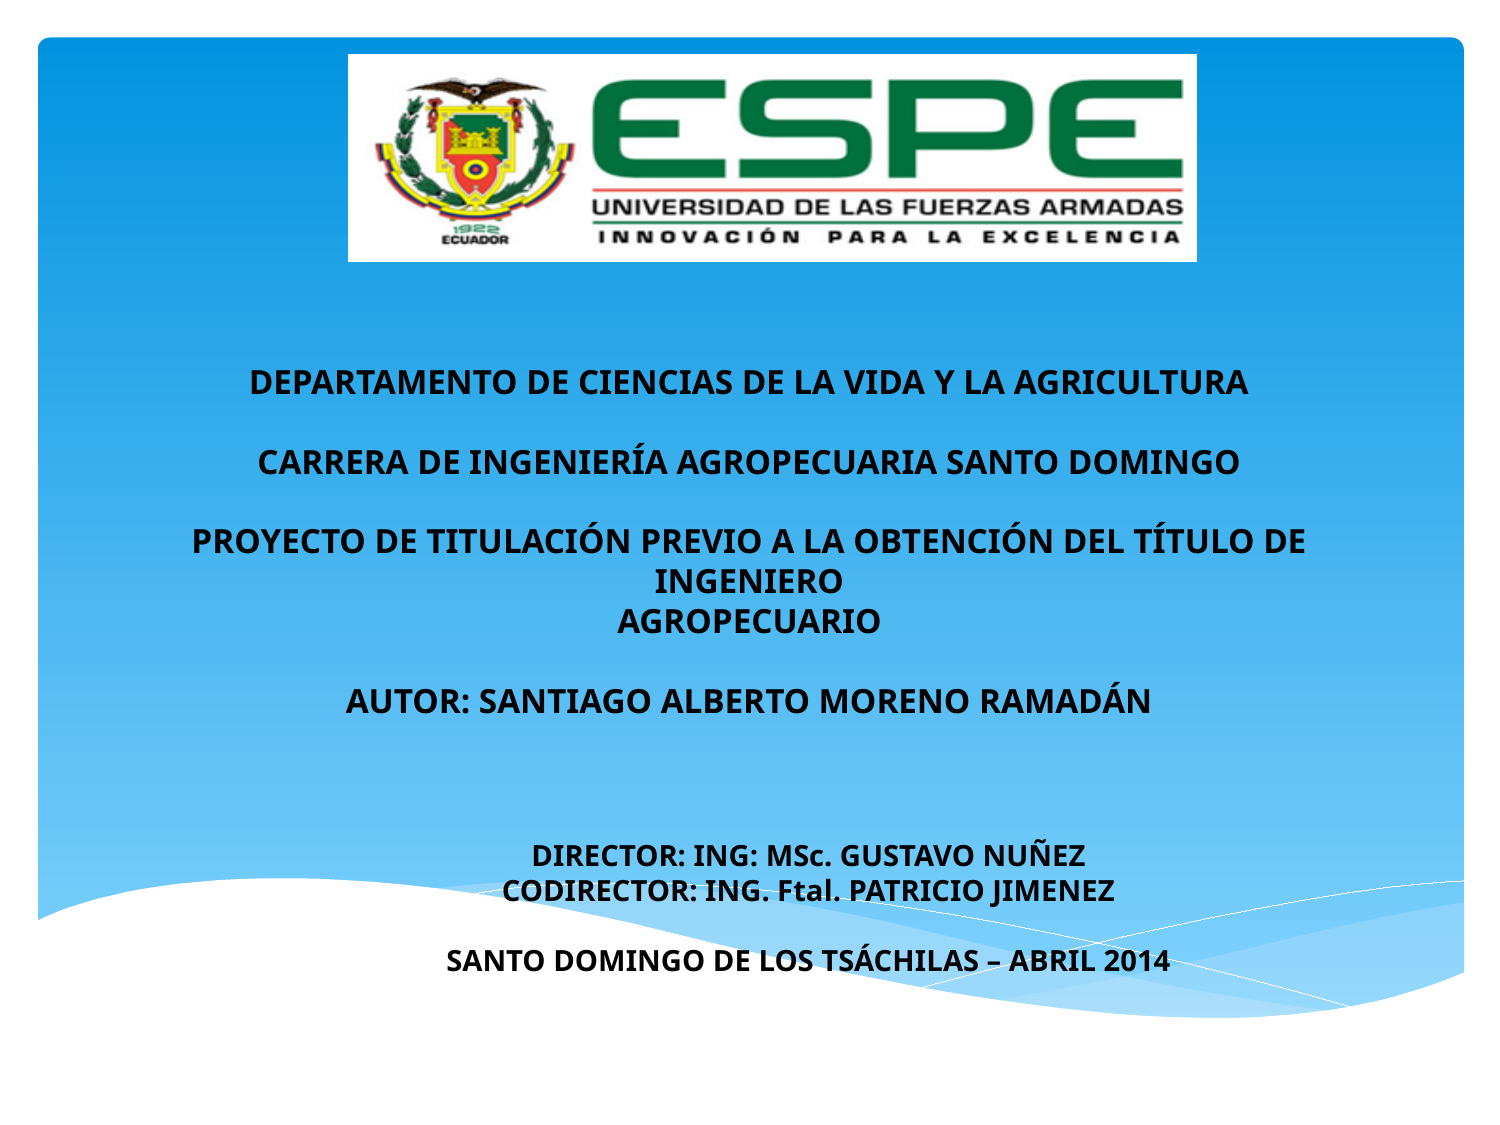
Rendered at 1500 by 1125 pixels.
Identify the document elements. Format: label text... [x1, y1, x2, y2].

picture [348, 55, 1197, 262]
text_box DIRECTOR: ING: MSc. GUSTAVO NUÑEZ CODIRECTOR: ING. Ftal. PATRICIO JIMENEZ SANTO DOMINGO DE LOS TSÁCHILAS – ABRIL 2014 [171, 786, 1447, 1028]
title DEPARTAMENTO DE CIENCIAS DE LA VIDA Y LA AGRICULTURA CARRERA DE INGENIERÍA AGROPECUARIA SANTO DOMINGO PROYECTO DE TITULACIÓN PREVIO A LA OBTENCIÓN DEL TÍTULO DE INGENIERO AGROPECUARIO AUTOR: SANTIAGO ALBERTO MORENO RAMADÁN [112, 290, 1388, 728]
